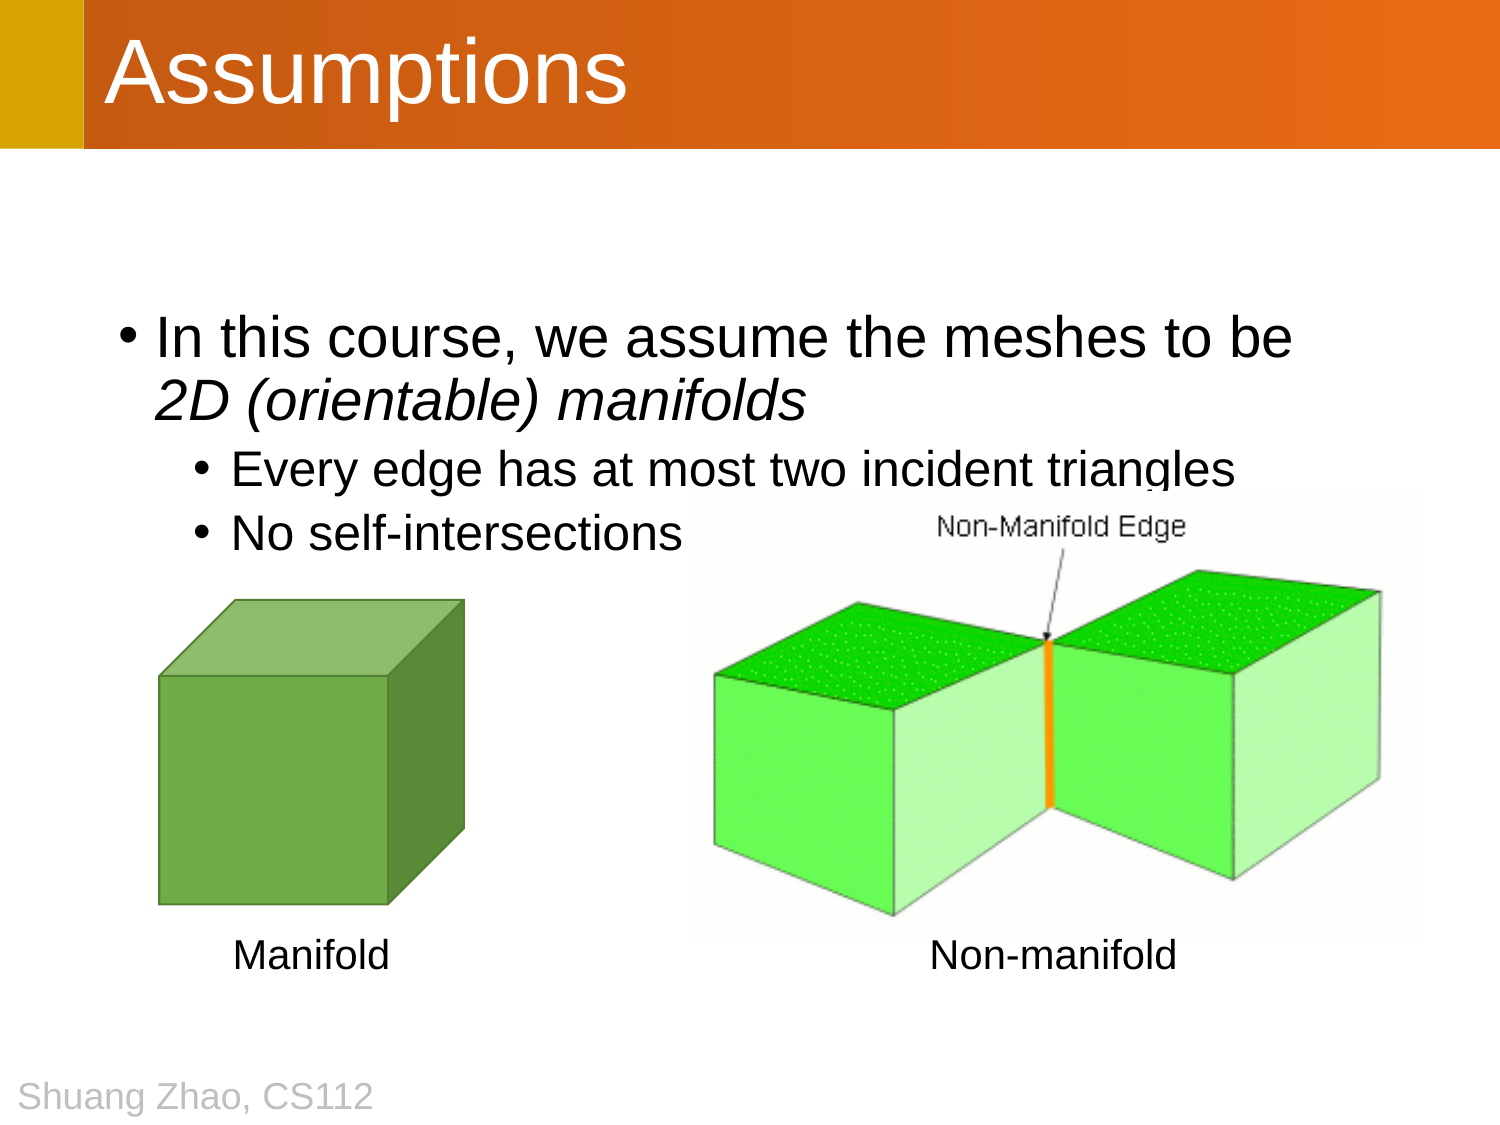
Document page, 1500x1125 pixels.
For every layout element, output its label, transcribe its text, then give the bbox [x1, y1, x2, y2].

list In this course, we assume the meshes to be 2D (orientable) manifolds Every edge has at most two incident triangles No self-intersections [103, 299, 1397, 1014]
title Assumptions [83, 0, 1500, 149]
text_box Non-manifold [914, 942, 1193, 986]
text_box Manifold [217, 921, 406, 986]
picture [689, 491, 1419, 942]
text_box [158, 598, 465, 906]
text_box [164, 601, 460, 674]
